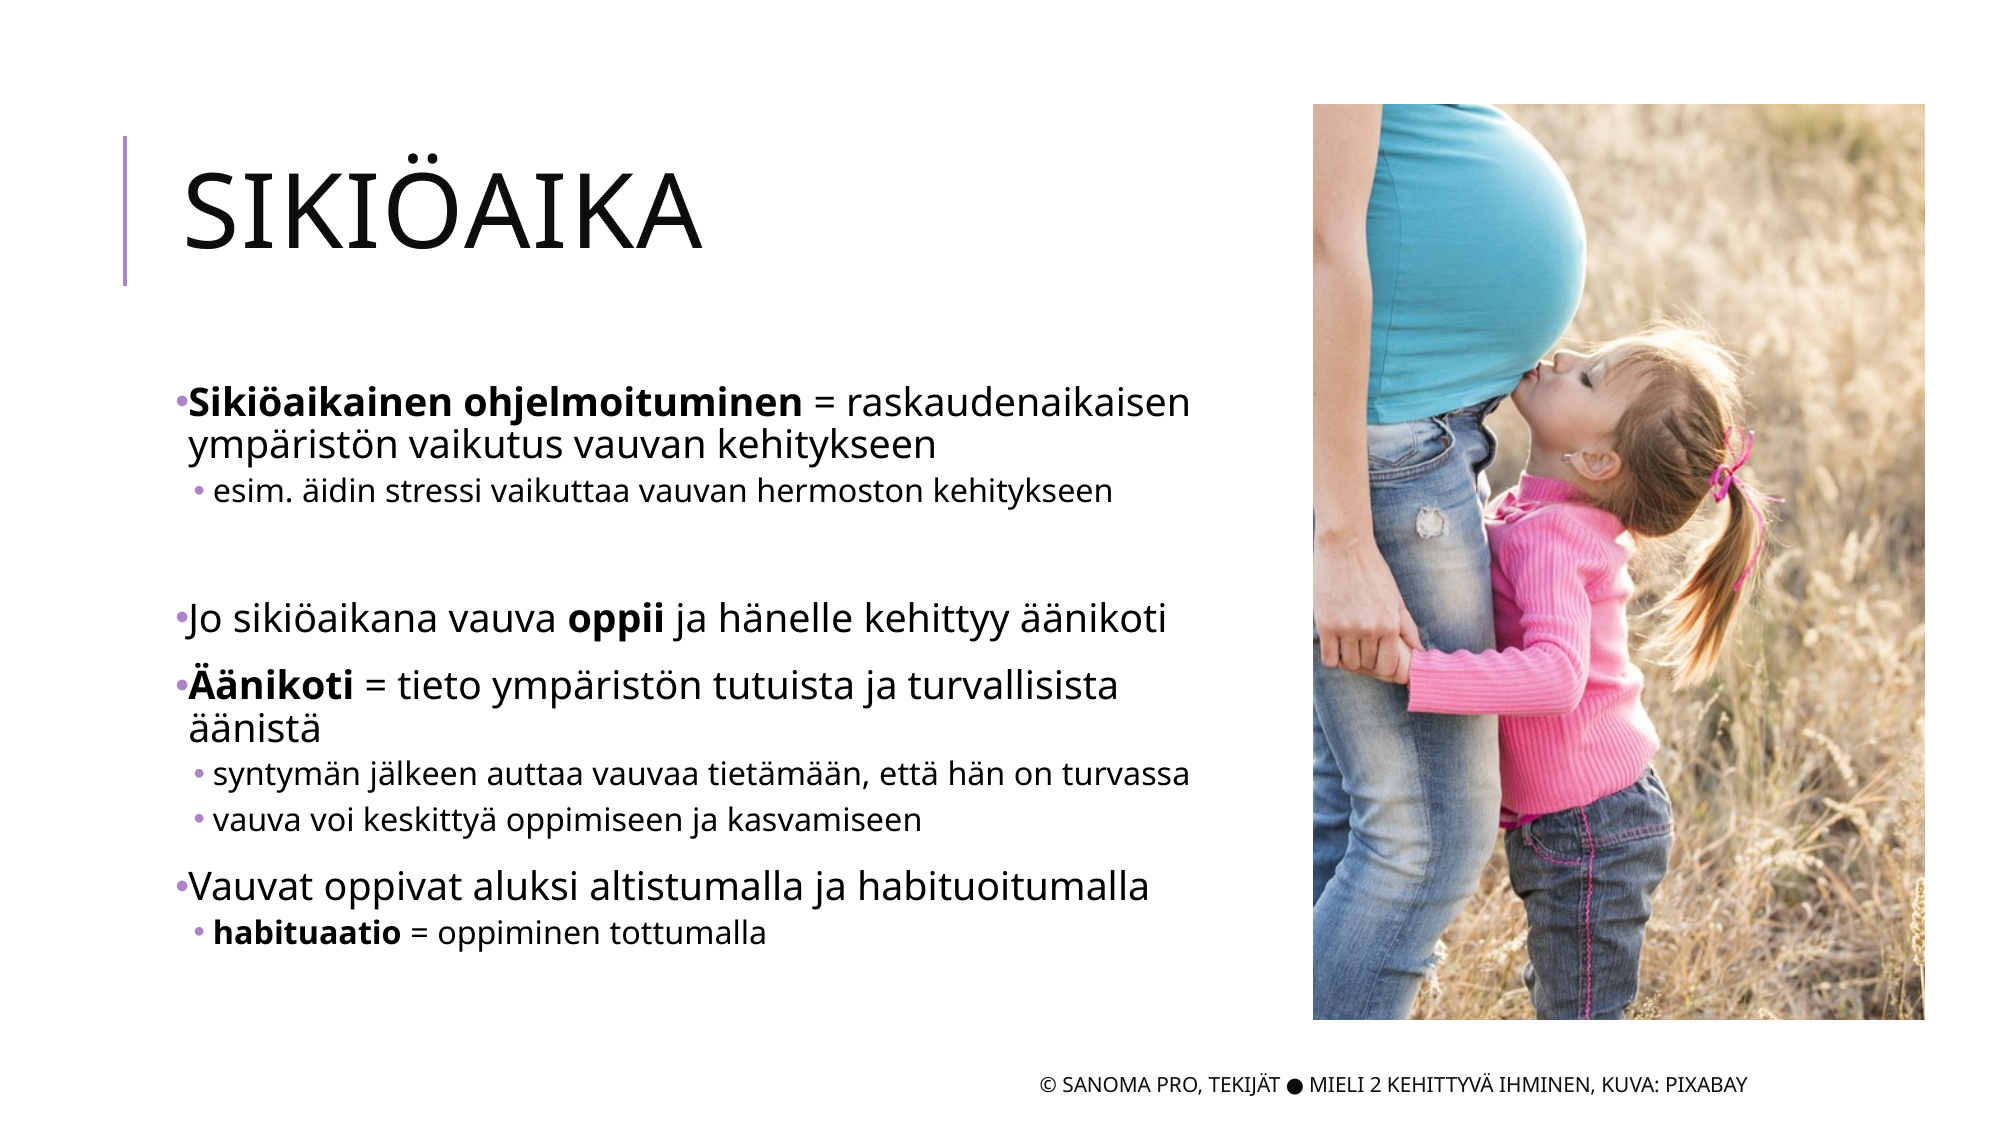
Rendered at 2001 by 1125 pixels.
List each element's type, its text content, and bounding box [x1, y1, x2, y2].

footer © Sanoma Pro, Tekijät ● Mieli 2 Kehittyvä ihminen, Kuva: pixabay [794, 1061, 1763, 1107]
list Sikiöaikainen ohjelmoituminen = raskaudenaikaisen ympäristön vaikutus vauvan kehitykseen esim. äidin stressi vaikuttaa vauvan hermoston kehitykseen Jo sikiöaikana vauva oppii ja hänelle kehittyy äänikoti Äänikoti = tieto ympäristön tutuista ja turvallisista äänistä syntymän jälkeen auttaa vauvaa tietämään, että hän on turvassa vauva voi keskittyä oppimiseen ja kasvamiseen Vauvat oppivat aluksi altistumalla ja habituoitumalla habituaatio = oppiminen tottumalla [168, 375, 1226, 1020]
title Sikiöaika [168, 96, 1137, 342]
picture [1313, 104, 1925, 1021]
